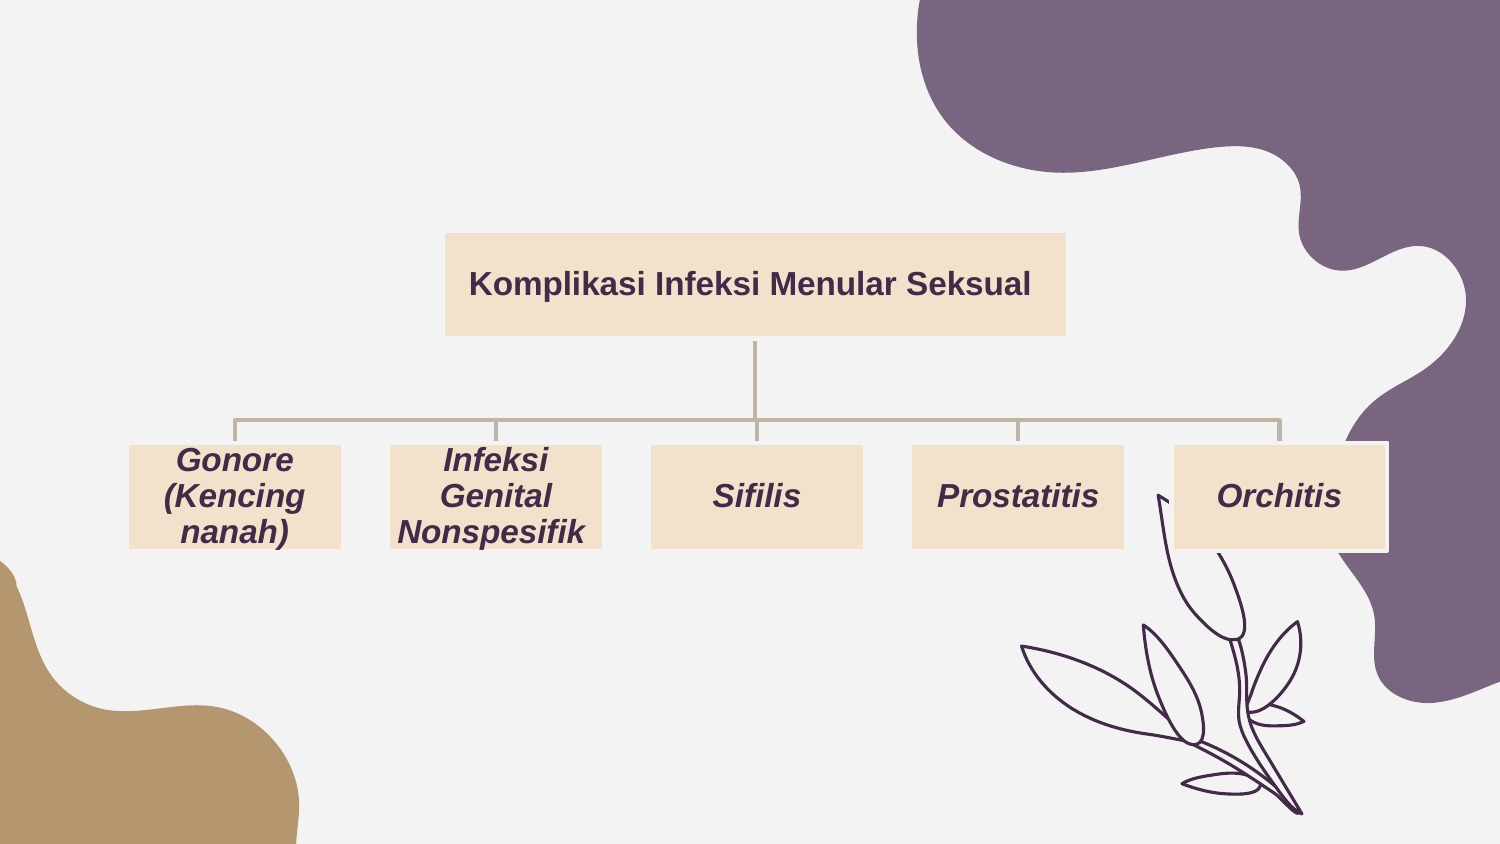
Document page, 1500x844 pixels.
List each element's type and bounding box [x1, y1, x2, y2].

text_box [126, 88, 1388, 752]
